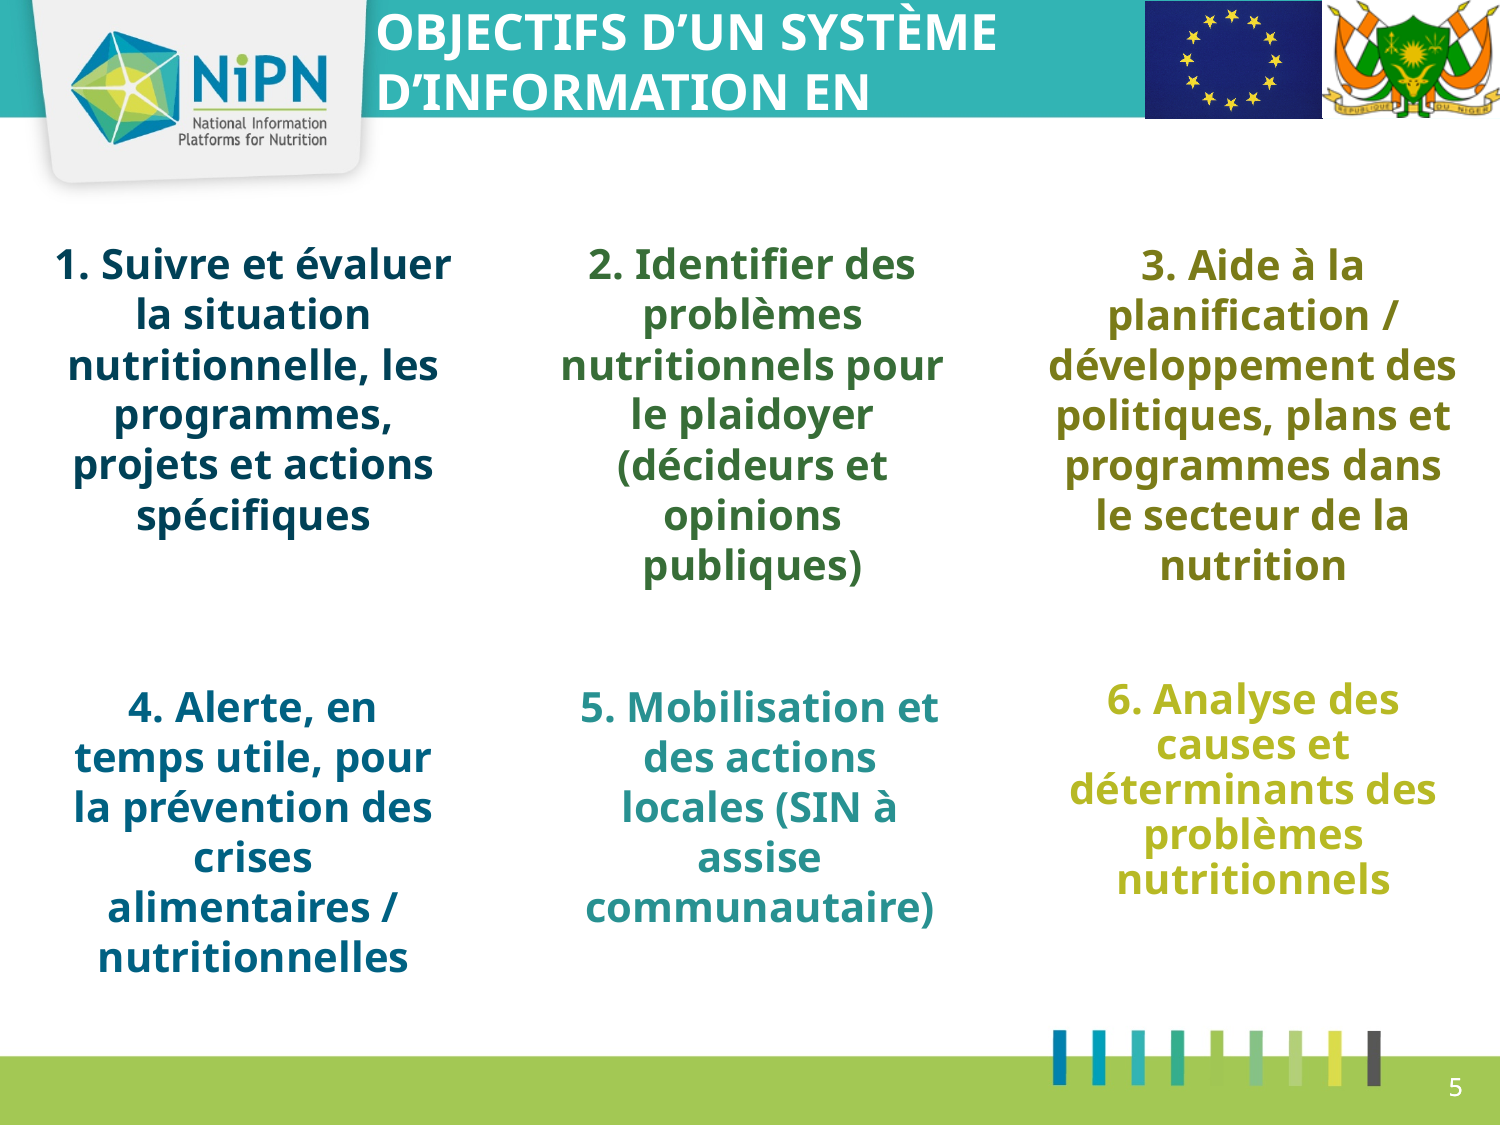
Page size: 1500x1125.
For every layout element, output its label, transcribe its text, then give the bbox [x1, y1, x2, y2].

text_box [1145, 0, 1500, 119]
text_box 5 [1375, 1058, 1478, 1119]
text_box Objectifs d’un système d’information en nutrition [360, 0, 1146, 188]
text_box 1. Suivre et évaluer la situation nutritionnelle, les programmes, projets et actions spécifiques [30, 230, 478, 546]
text_box 6. Analyse des causes et déterminants des problèmes nutritionnels [1045, 672, 1462, 961]
text_box 4. Alerte, en temps utile, pour la prévention des crises alimentaires / nutritionnelles [56, 672, 451, 988]
picture [0, 0, 1500, 1125]
text_box 2. Identifier des problèmes nutritionnels pour le plaidoyer (décideurs et opinions publiques) [533, 230, 973, 596]
text_box 5. Mobilisation et des actions locales (SIN à assise communautaire) [553, 673, 967, 938]
list 3. Aide à la planification / développement des politiques, plans et programmes dans le secteur de la nutrition [1029, 230, 1478, 567]
